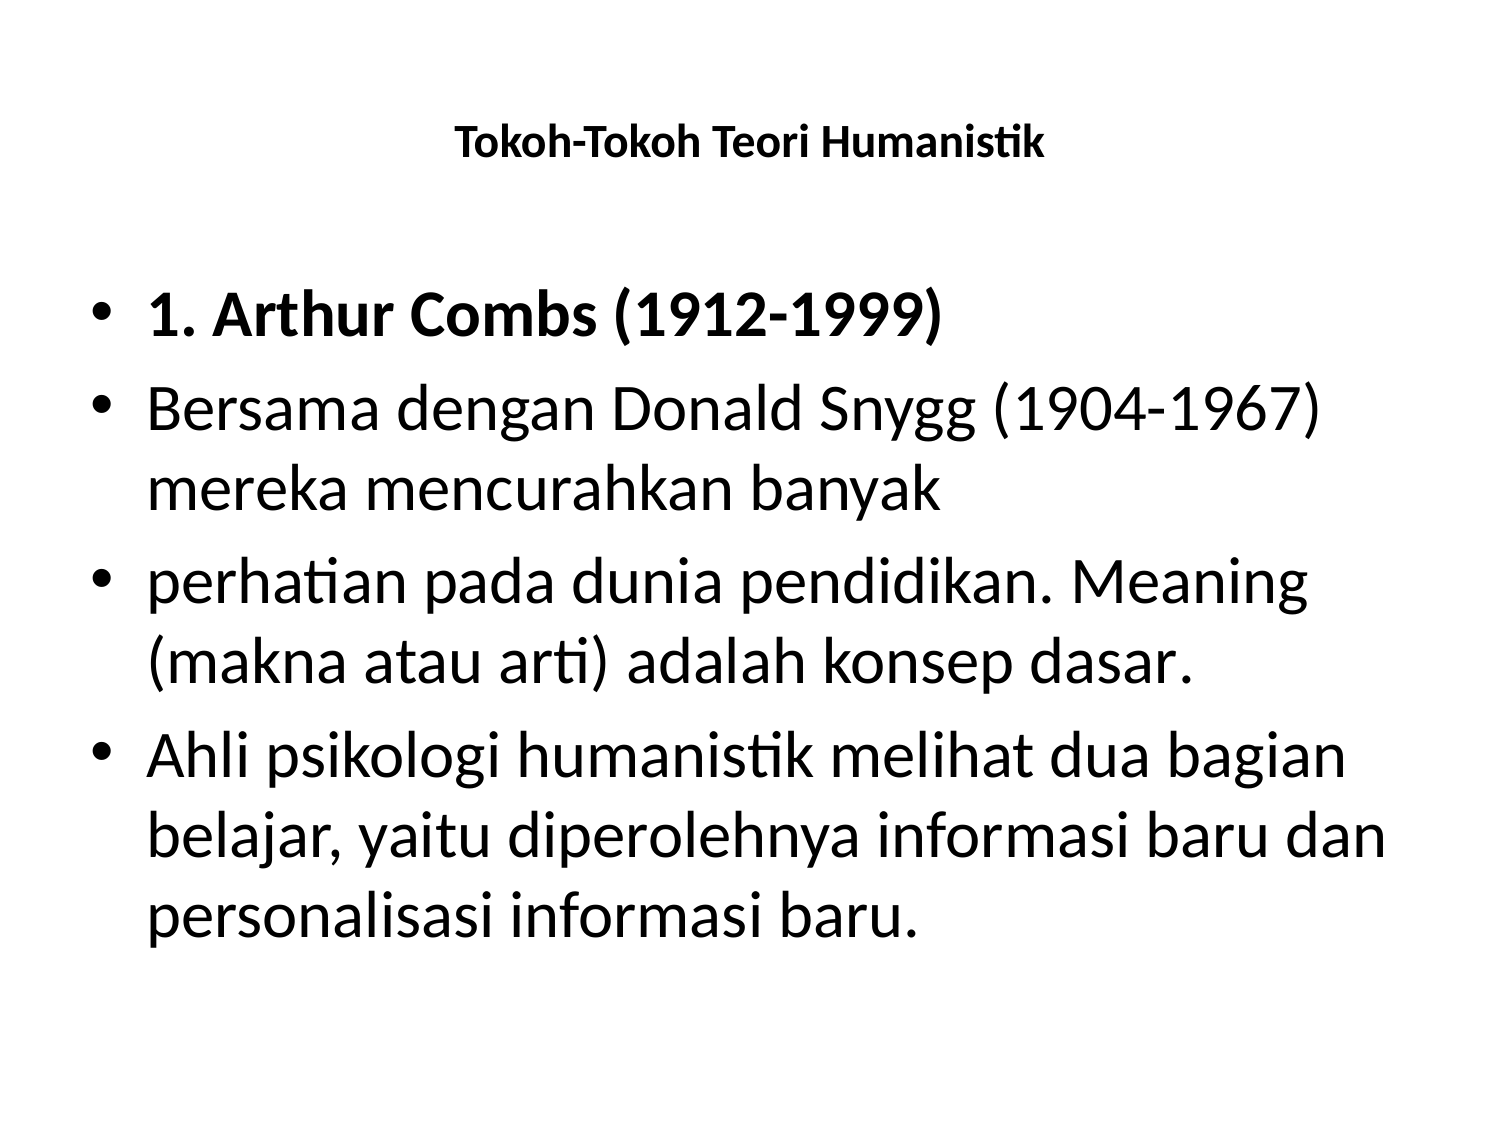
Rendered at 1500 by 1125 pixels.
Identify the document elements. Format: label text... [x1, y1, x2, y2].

title Tokoh-Tokoh Teori Humanistik [75, 45, 1425, 233]
list 1. Arthur Combs (1912-1999) Bersama dengan Donald Snygg (1904-1967) mereka mencurahkan banyak perhatian pada dunia pendidikan. Meaning (makna atau arti) adalah konsep dasar. Ahli psikologi humanistik melihat dua bagian belajar, yaitu diperolehnya informasi baru dan personalisasi informasi baru. [75, 262, 1425, 1005]
